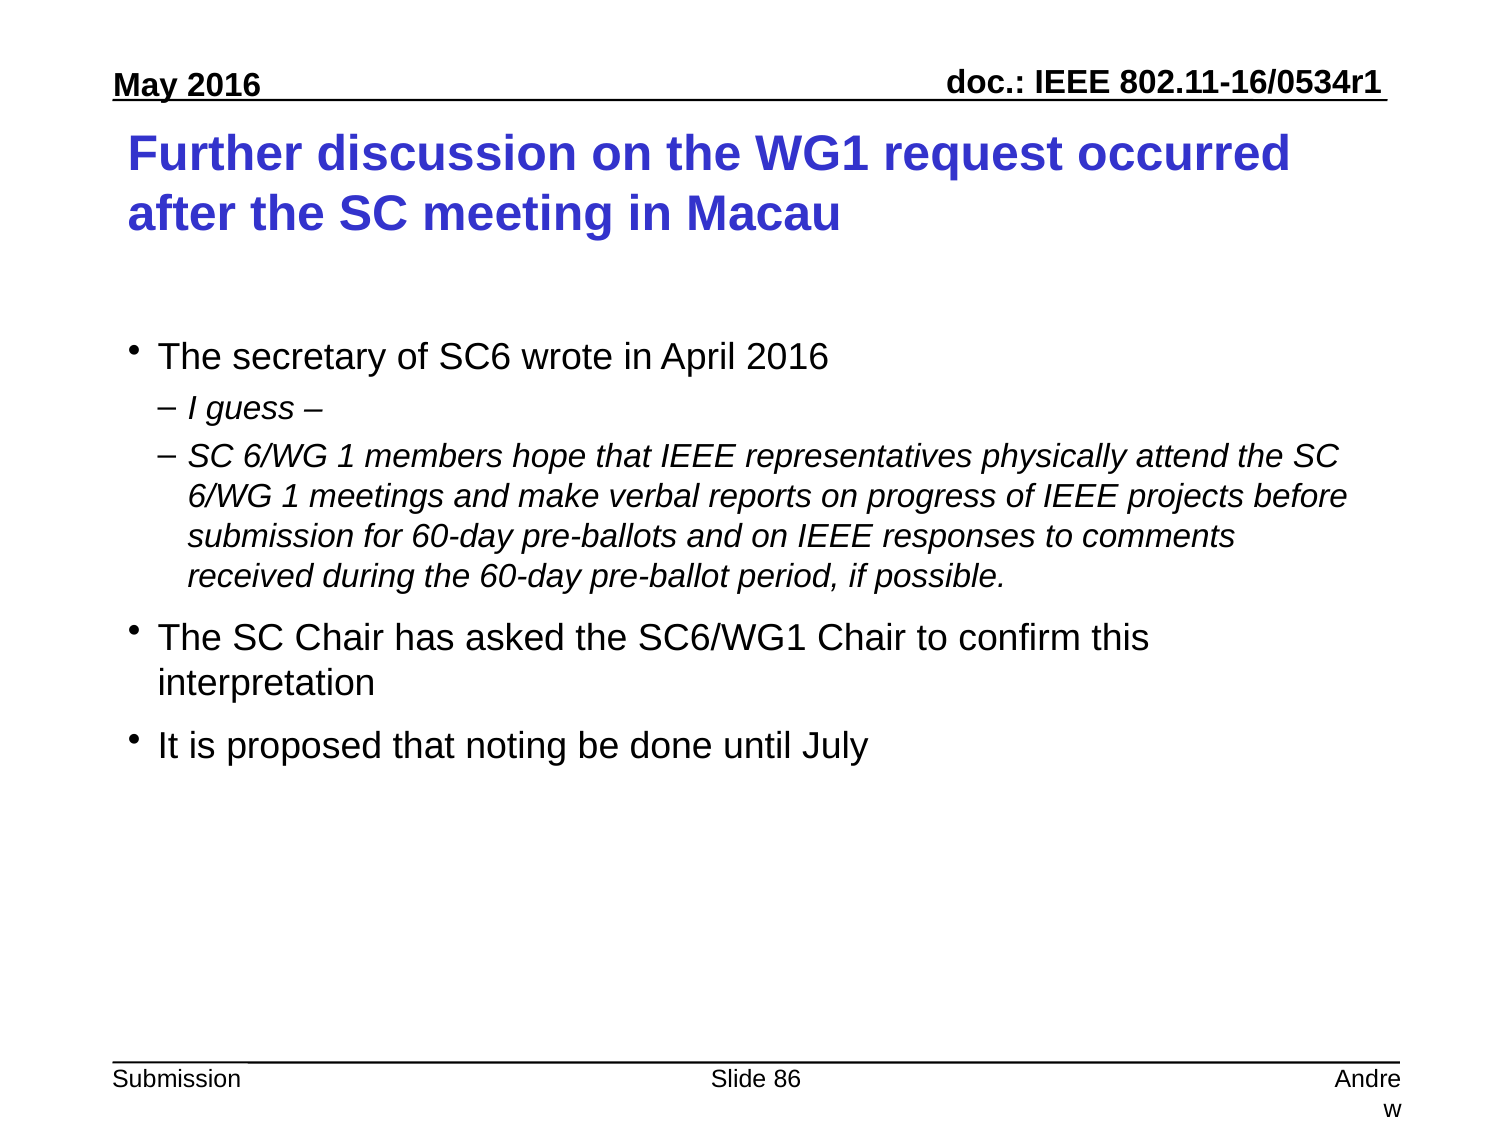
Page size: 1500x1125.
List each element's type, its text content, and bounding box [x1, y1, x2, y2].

title Further discussion on the WG1 request occurred after the SC meeting in Macau [112, 112, 1388, 288]
slide_number Slide 86 [709, 1061, 803, 1093]
list The secretary of SC6 wrote in April 2016 I guess – SC 6/WG 1 members hope that IEEE representatives physically attend the SC 6/WG 1 meetings and make verbal reports on progress of IEEE projects before submission for 60-day pre-ballots and on IEEE responses to comments received during the 60-day pre-ballot period, if possible. The SC Chair has asked the SC6/WG1 Chair to confirm this interpretation It is proposed that noting be done until July [112, 324, 1388, 1000]
footer Andrew Myles, Cisco [1320, 1061, 1402, 1093]
